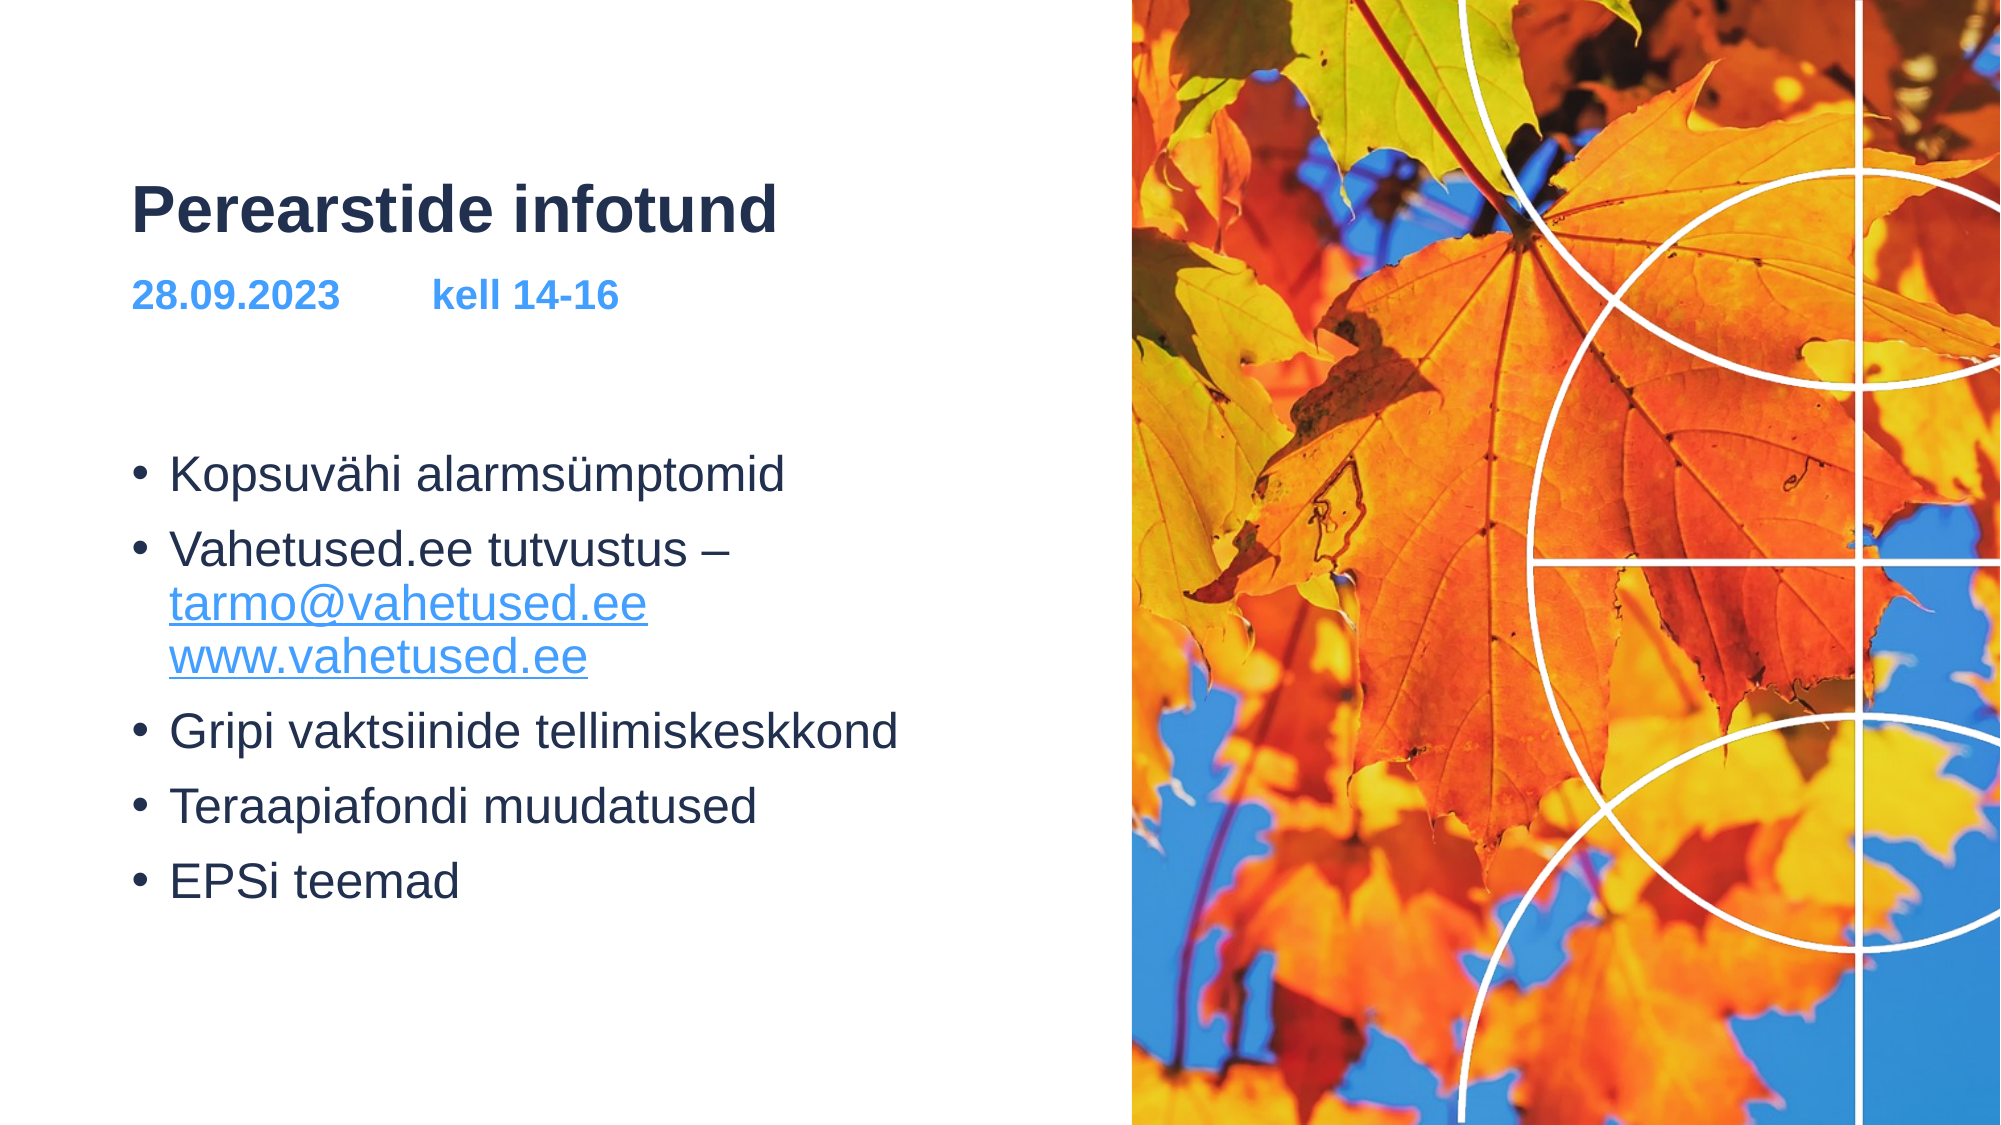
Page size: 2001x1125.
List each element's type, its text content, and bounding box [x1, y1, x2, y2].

list Kopsuvähi alarmsümptomid Vahetused.ee tutvustus – tarmo@vahetused.ee www.vahetused.ee Gripi vaktsiinide tellimiskeskkond Teraapiafondi muudatused EPSi teemad [131, 367, 1000, 1024]
list 28.09.2023 kell 14-16 [131, 274, 1000, 320]
list Perearstide infotund [131, 174, 1000, 248]
picture [1131, 0, 2001, 1125]
